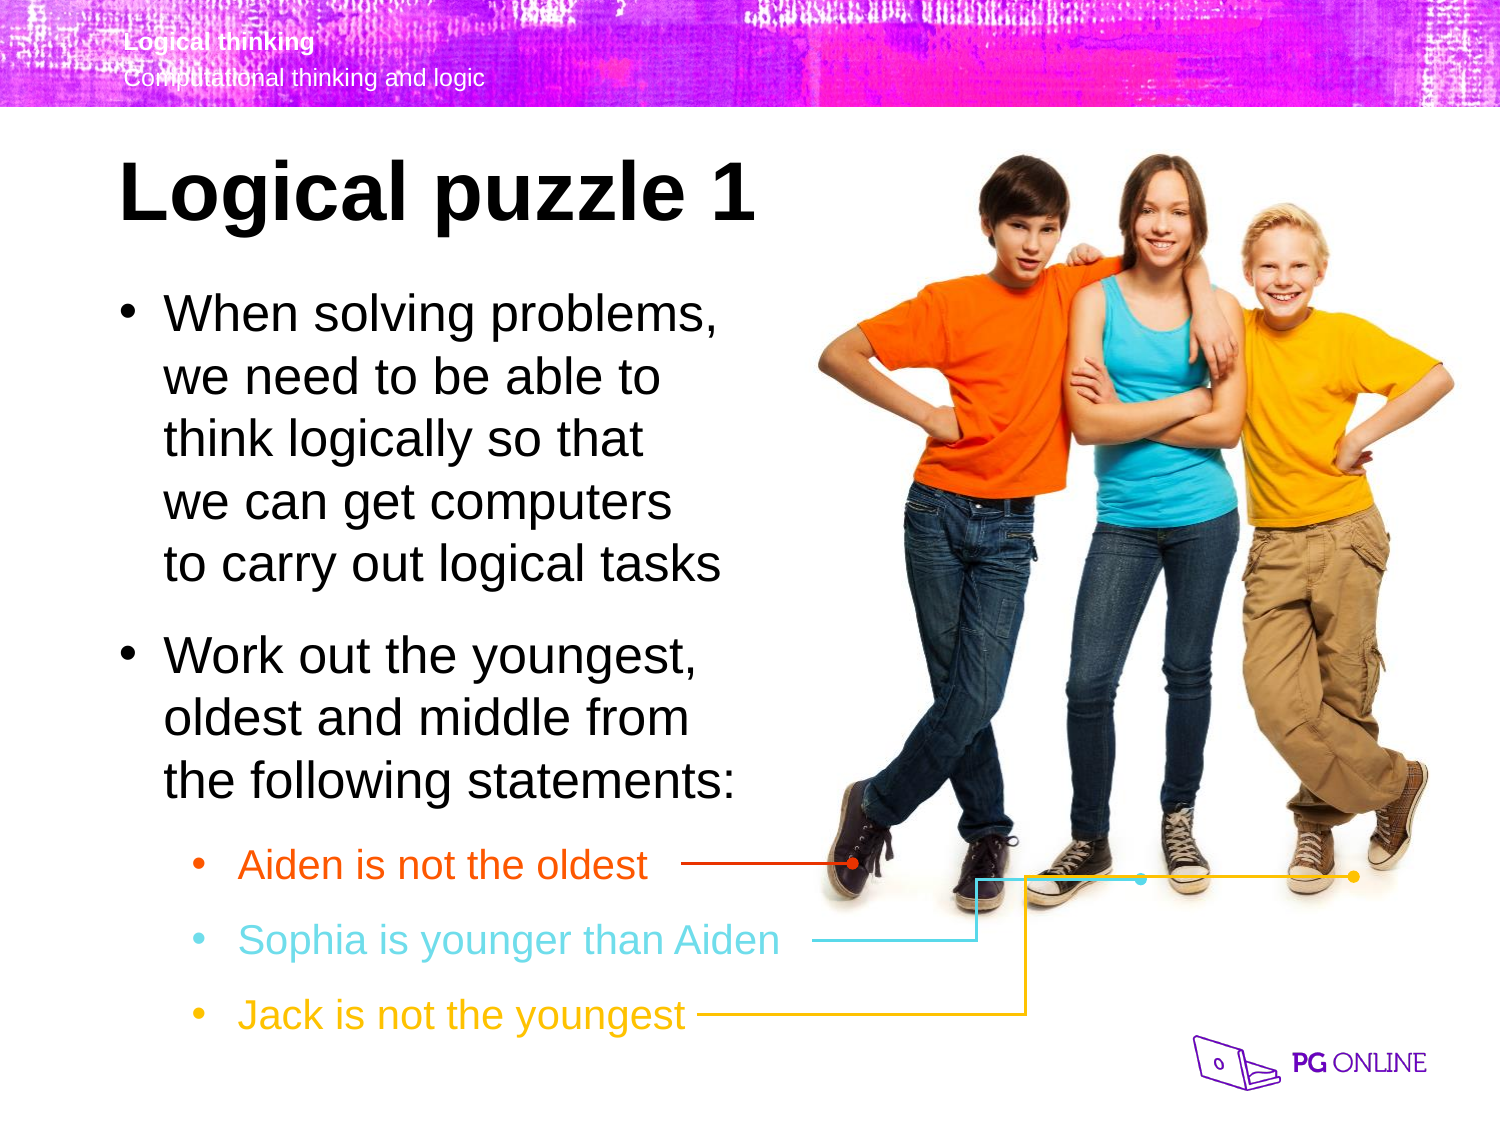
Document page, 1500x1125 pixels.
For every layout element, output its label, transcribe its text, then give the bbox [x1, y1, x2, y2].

picture [0, 0, 1500, 107]
list Logical puzzle 1 [118, 148, 773, 259]
picture [773, 117, 1489, 956]
picture [1192, 1035, 1427, 1091]
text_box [696, 876, 1354, 1015]
list When solving problems, we need to be able to think logically so that we can get computers to carry out logical tasks Work out the youngest, oldest and middle from the following statements: Aiden is not the oldest Sophia is younger than Aiden Jack is not the youngest [118, 279, 773, 847]
